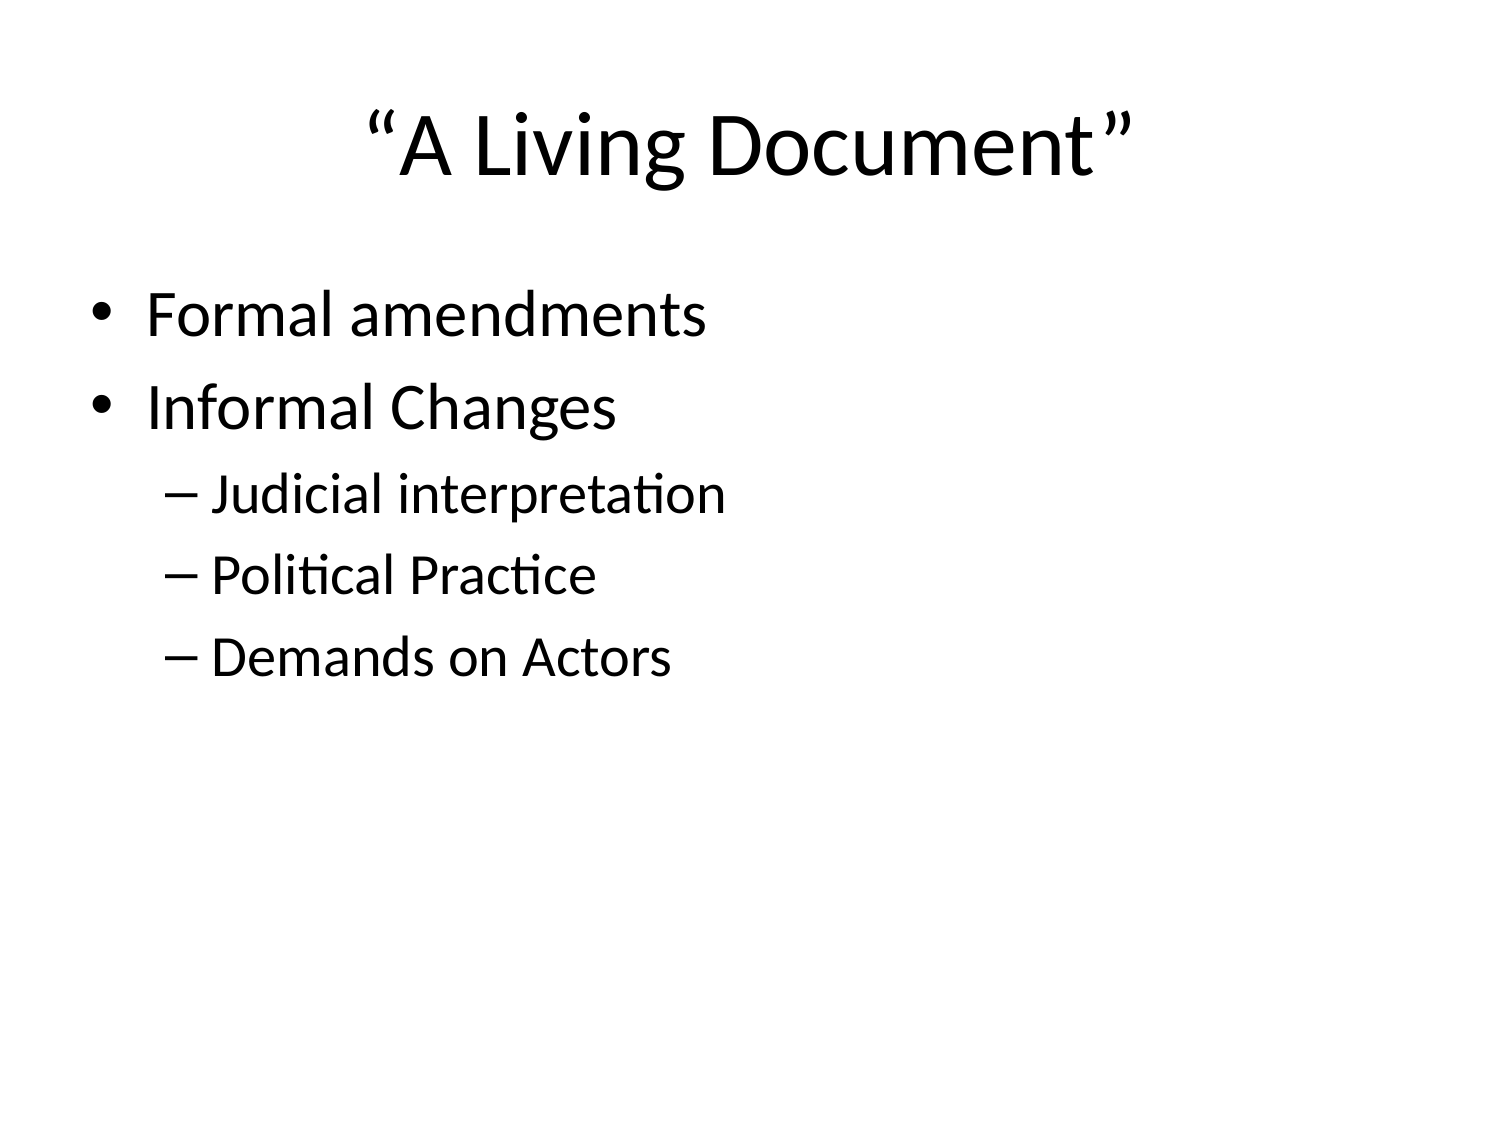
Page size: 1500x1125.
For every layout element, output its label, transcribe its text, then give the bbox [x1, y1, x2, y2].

title “A Living Document” [75, 45, 1425, 233]
list Formal amendments Informal Changes Judicial interpretation Political Practice Demands on Actors [75, 262, 1425, 1005]
